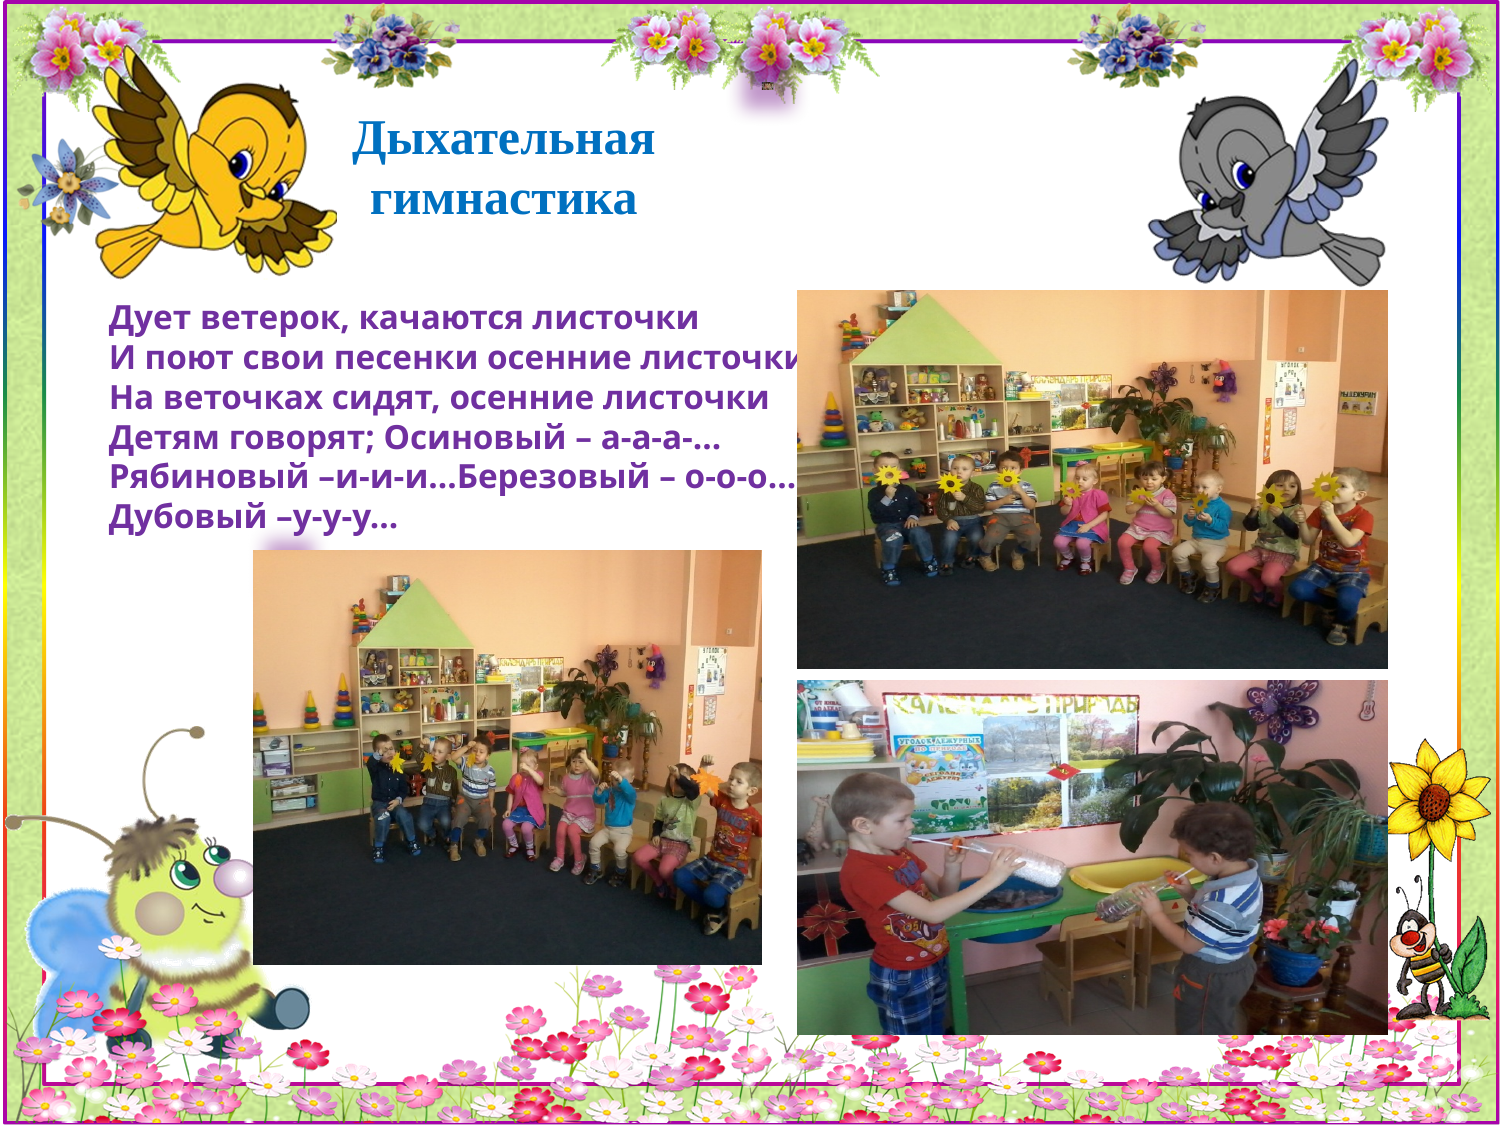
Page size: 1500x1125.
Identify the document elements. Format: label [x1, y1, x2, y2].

list [761, 81, 774, 90]
picture [2, 0, 1500, 1125]
